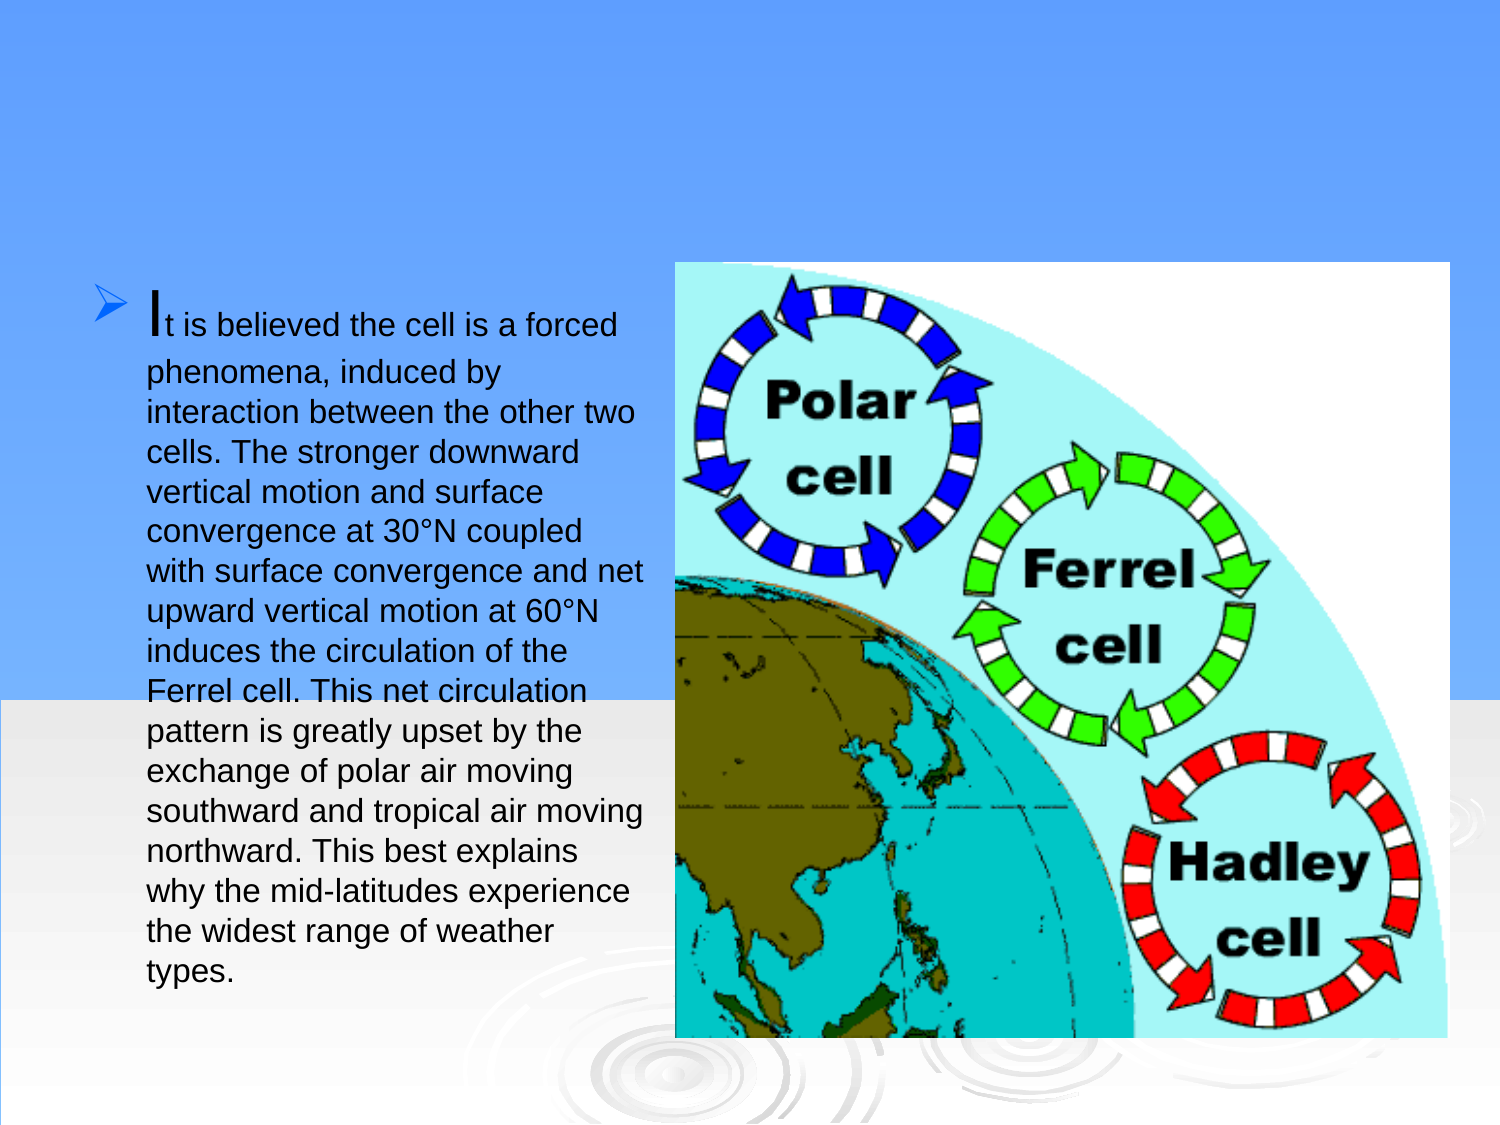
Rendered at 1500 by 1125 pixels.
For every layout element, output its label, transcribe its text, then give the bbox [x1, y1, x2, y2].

list It is believed the cell is a forced phenomena, induced by interaction between the other two cells. The stronger downward vertical motion and surface convergence at 30°N coupled with surface convergence and net upward vertical motion at 60°N induces the circulation of the Ferrel cell. This net circulation pattern is greatly upset by the exchange of polar air moving southward and tropical air moving northward. This best explains why the mid-latitudes experience the widest range of weather types. [74, 262, 663, 1006]
picture [674, 262, 1451, 1038]
